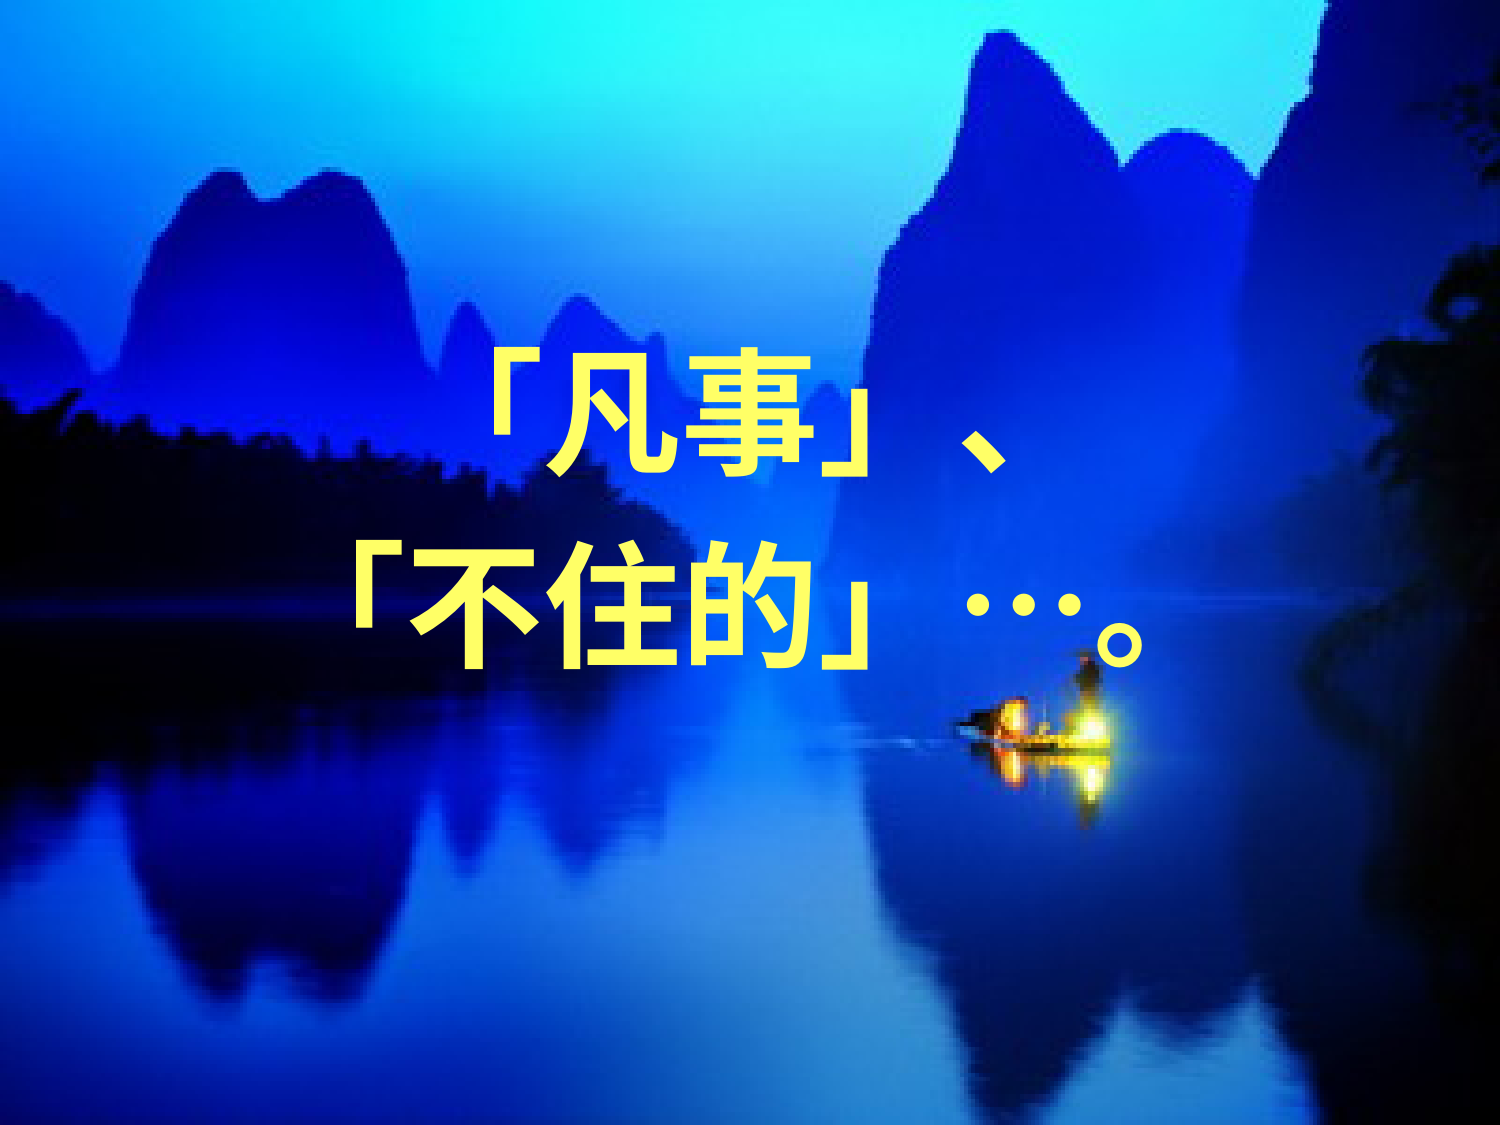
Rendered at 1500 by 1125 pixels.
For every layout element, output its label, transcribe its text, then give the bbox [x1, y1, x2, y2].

text_box 「凡事」、 「不住的」…。 [0, 0, 1500, 1125]
